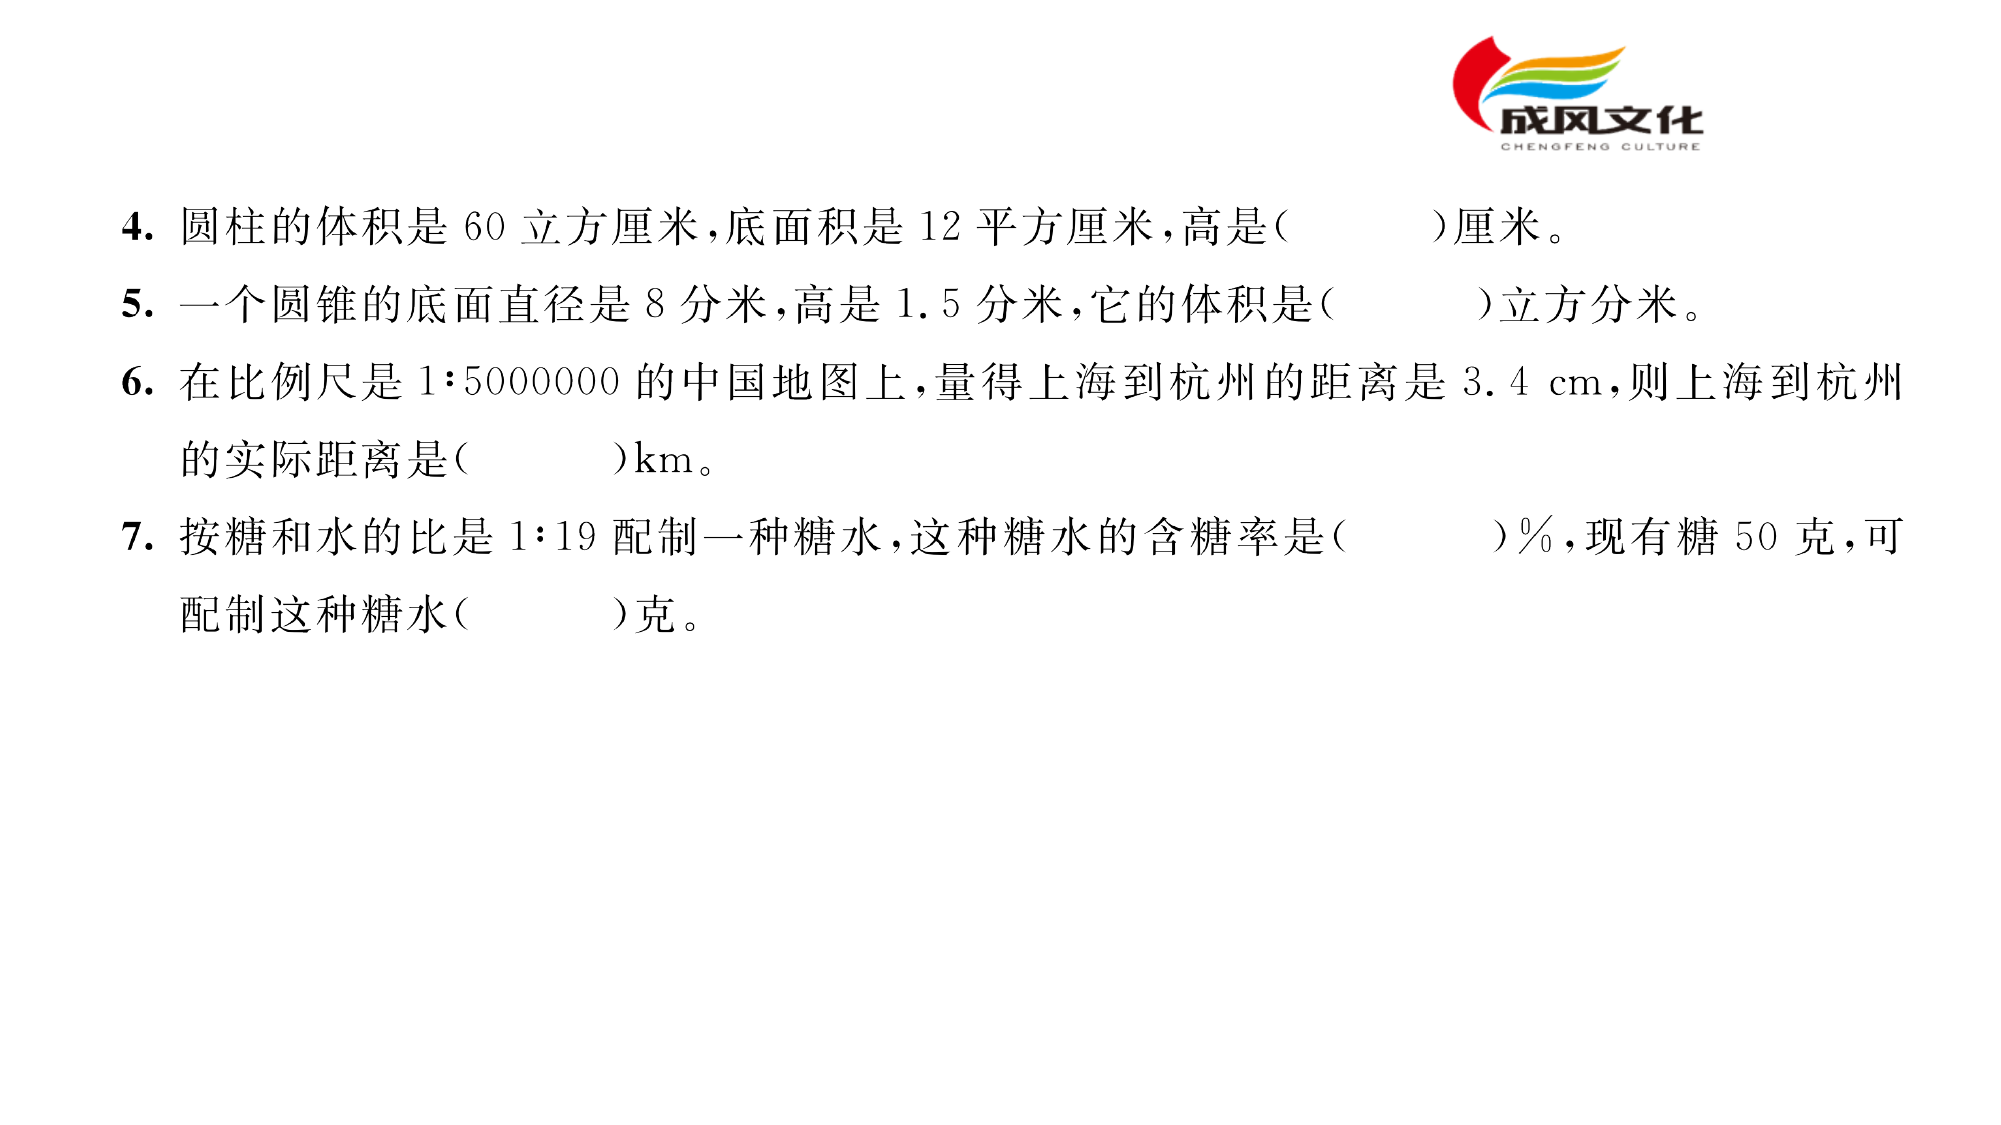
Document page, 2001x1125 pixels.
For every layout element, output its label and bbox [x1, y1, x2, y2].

picture [118, 30, 2000, 650]
